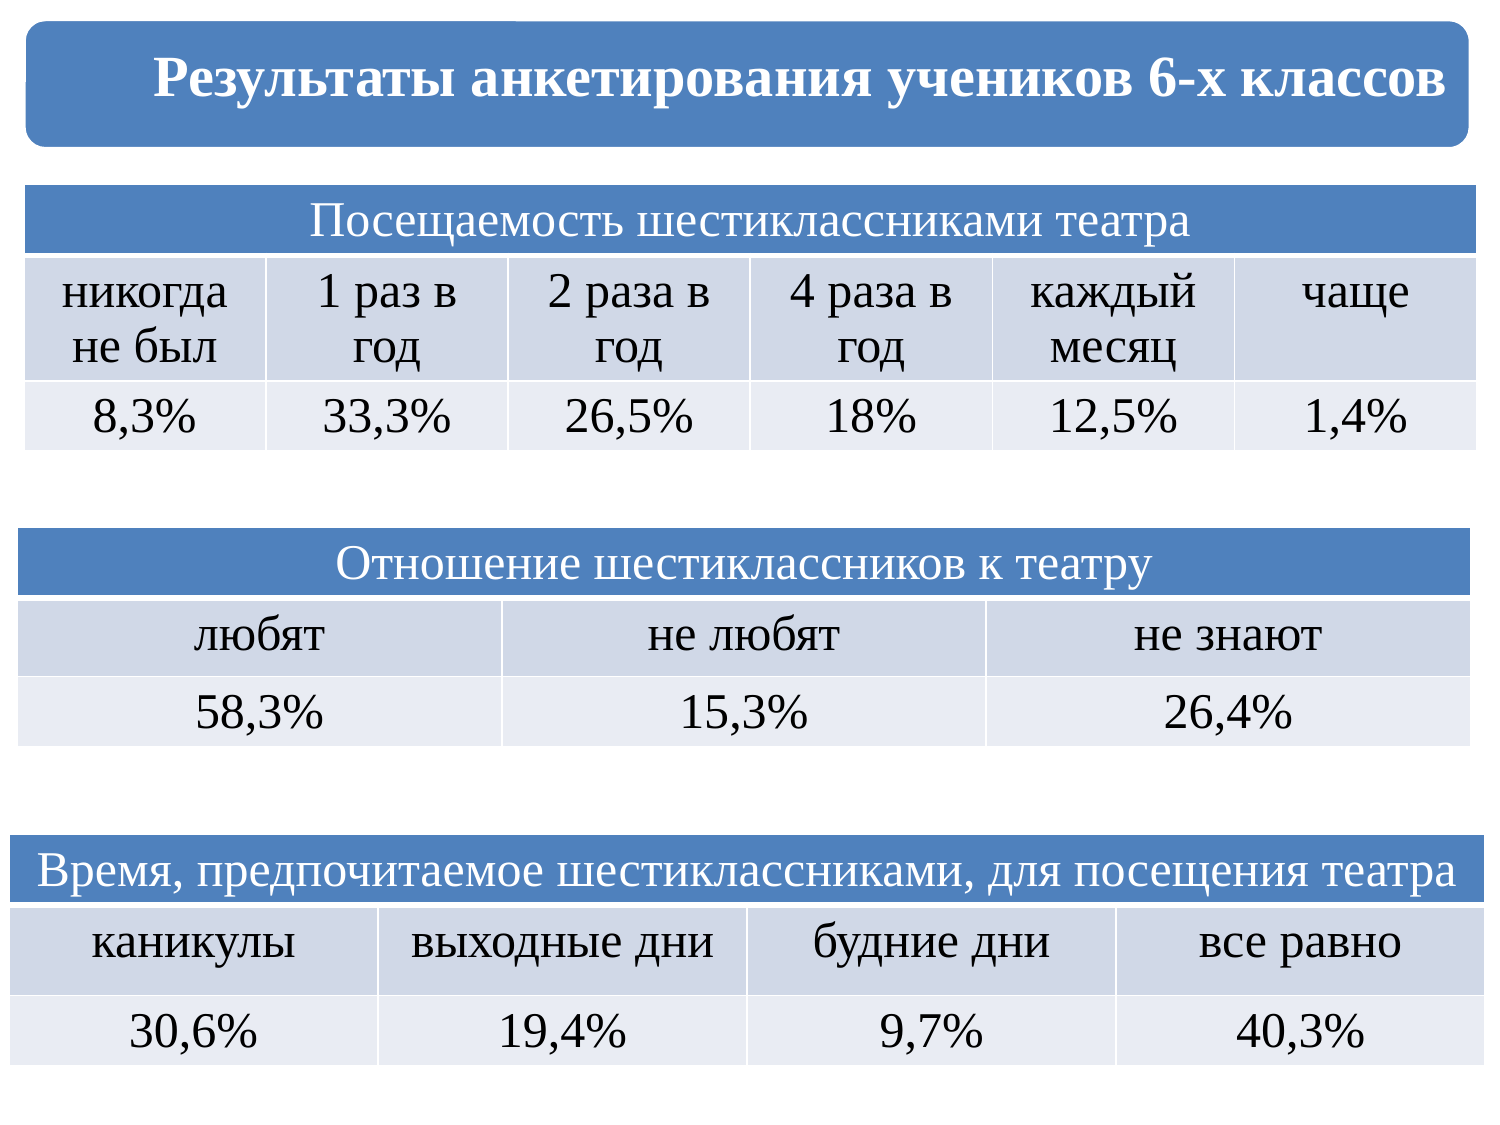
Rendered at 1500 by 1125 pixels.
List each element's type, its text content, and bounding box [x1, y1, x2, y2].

table_cell чаще [1235, 258, 1476, 380]
table_cell 12,5% [993, 382, 1234, 450]
table_header Время, предпочитаемое шестиклассниками, для посещения театра [10, 835, 1484, 902]
table_cell никогда не был [25, 258, 265, 380]
table_cell 15,3% [503, 677, 985, 746]
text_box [23, 18, 1478, 150]
table_cell 8,3% [25, 382, 265, 450]
table_cell 4 раза в год [751, 258, 992, 380]
table_cell 1,4% [1235, 382, 1476, 450]
table_header Посещаемость шестиклассниками театра [25, 185, 1476, 253]
table_cell 33,3% [267, 382, 507, 450]
table_cell любят [18, 601, 501, 676]
table_cell 9,7% [748, 996, 1115, 1065]
table_cell 18% [751, 382, 992, 450]
table_cell 26,4% [987, 677, 1470, 746]
table_cell каникулы [10, 908, 377, 995]
table_cell 1 раз в год [267, 258, 507, 380]
table_cell каждый месяц [993, 258, 1234, 380]
table_cell 58,3% [18, 677, 501, 746]
table_cell не знают [987, 601, 1470, 676]
table_cell 30,6% [10, 996, 377, 1065]
table_cell 19,4% [379, 996, 746, 1065]
table_cell будние дни [748, 908, 1115, 995]
table_cell 40,3% [1117, 996, 1484, 1065]
table_cell выходные дни [379, 908, 746, 995]
table_cell все равно [1117, 908, 1484, 995]
table_cell 26,5% [509, 382, 749, 450]
table_header Отношение шестиклассников к театру [18, 528, 1470, 595]
table_cell 2 раза в год [509, 258, 749, 380]
table_cell не любят [503, 601, 985, 676]
